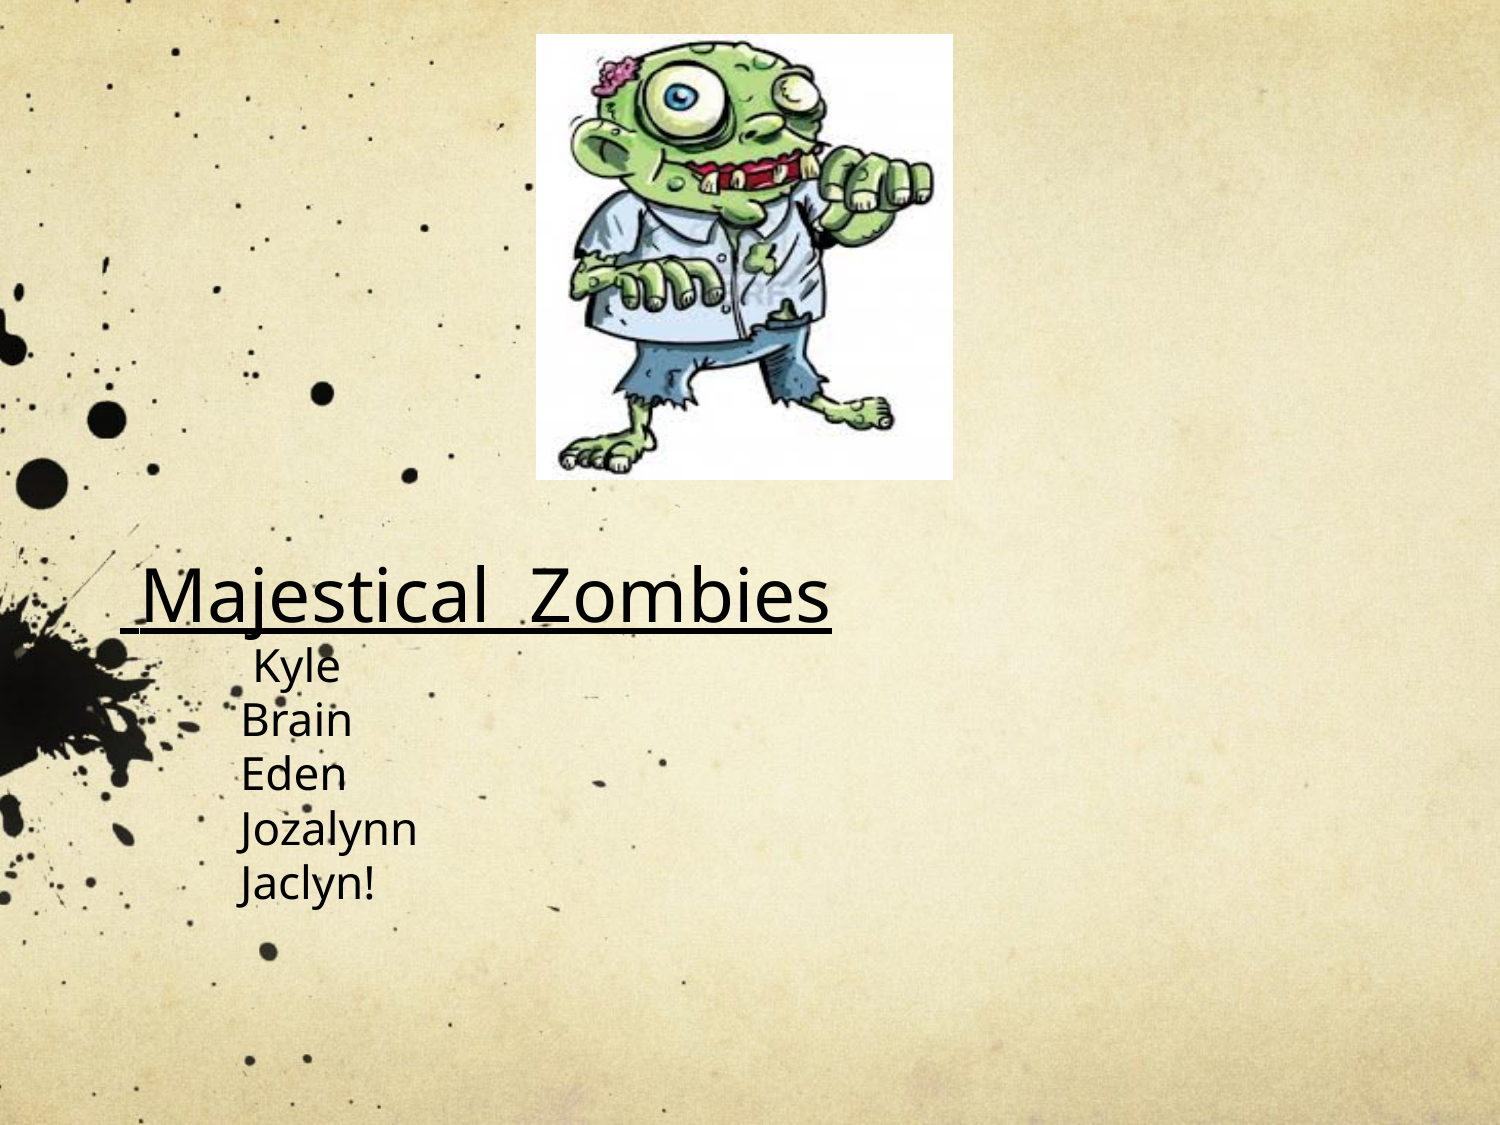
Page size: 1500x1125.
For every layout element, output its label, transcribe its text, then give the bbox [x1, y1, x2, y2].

picture [0, 0, 1500, 1125]
title Majestical Zombies [112, 498, 1388, 638]
subtitle Kyle Brain Eden Jozalynn Jaclyn! [225, 637, 1275, 1096]
